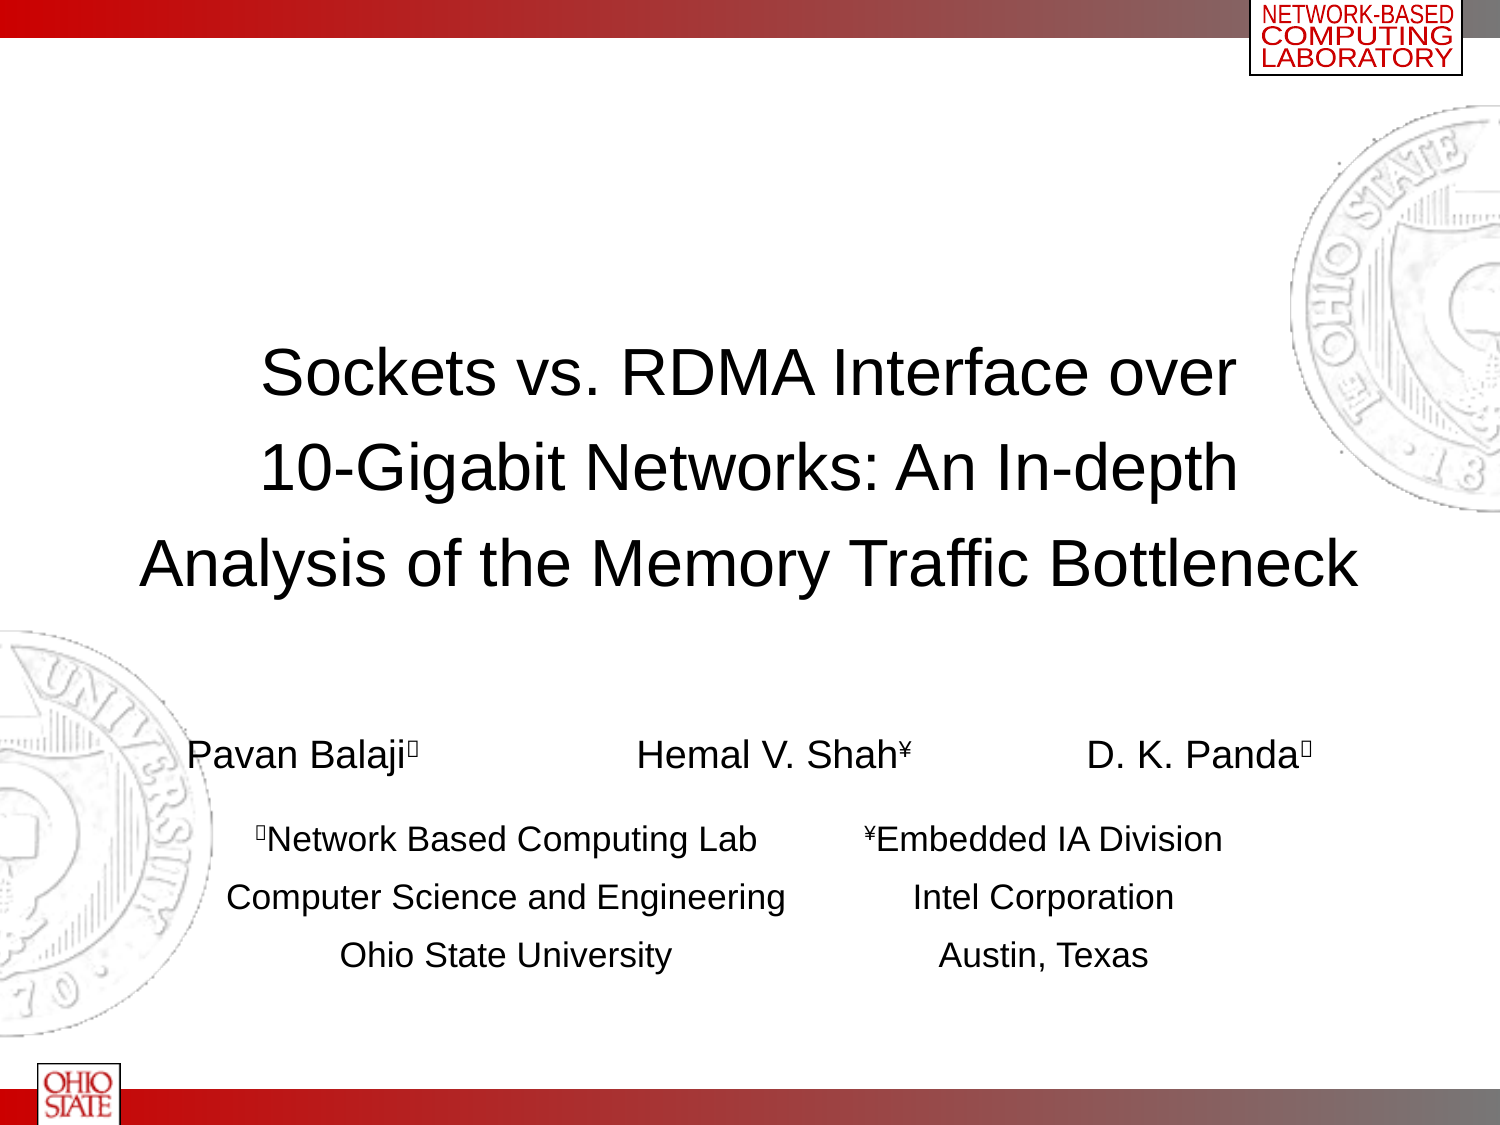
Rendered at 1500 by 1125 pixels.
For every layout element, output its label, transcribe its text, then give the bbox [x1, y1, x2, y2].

title Sockets vs. RDMA Interface over 10-Gigabit Networks: An In-depth Analysis of the Memory Traffic Bottleneck [112, 299, 1388, 613]
subtitle Pavan Balaji Hemal V. Shah¥ D. K. Panda [137, 712, 1363, 788]
text_box Network Based Computing Lab Computer Science and Engineering Ohio State University [187, 800, 725, 988]
picture [37, 1083, 121, 1125]
text_box ¥Embedded IA Division Intel Corporation Austin, Texas [725, 800, 1363, 988]
